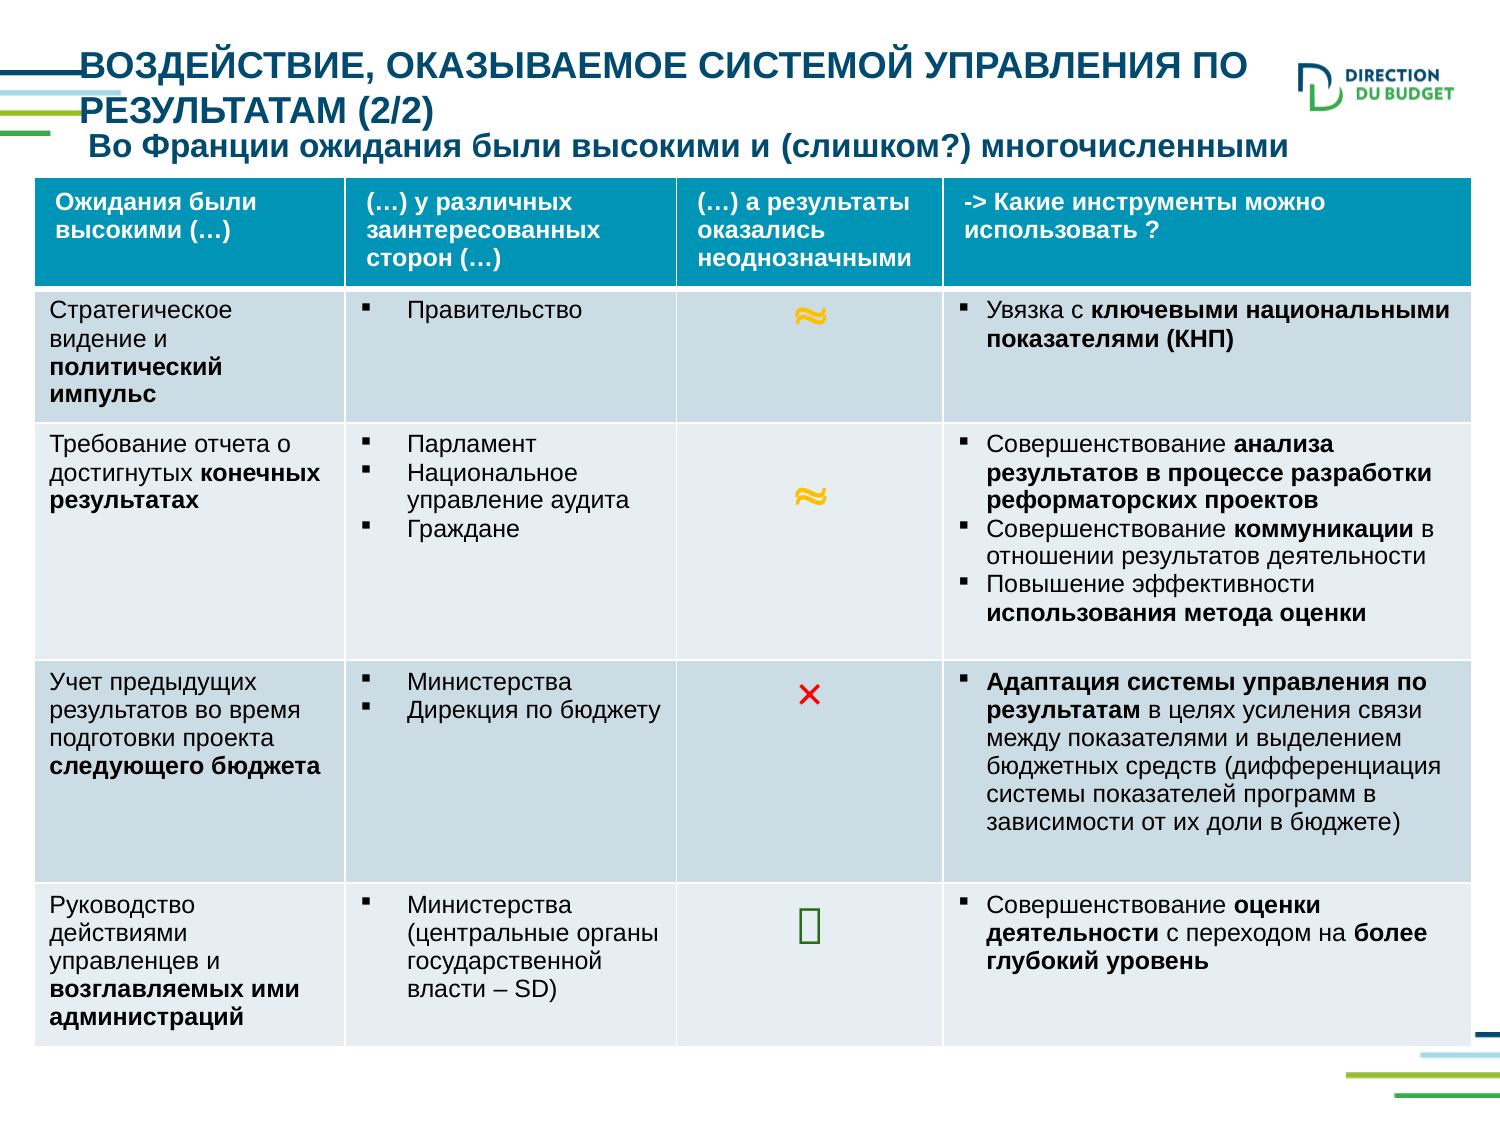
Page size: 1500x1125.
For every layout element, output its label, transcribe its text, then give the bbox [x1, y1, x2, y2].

picture [0, 76, 73, 136]
table_cell Стратегическое видение и политический импульс [35, 292, 344, 422]
table_cell Требование отчета о достигнутых конечных результатах [35, 424, 344, 659]
table_cell Учет предыдущих результатов во время подготовки проекта следующего бюджета [35, 661, 344, 882]
text_box Во Франции ожидания были высокими и (слишком?) многочисленными [73, 117, 1396, 172]
table_header (…) у различных заинтересованных сторон (…) [346, 178, 676, 286]
picture [1330, 59, 1459, 115]
table_cell  [677, 292, 942, 422]
table_cell Руководство действиями управленцев и возглавляемых ими администраций [35, 884, 344, 1046]
table_header -> Какие инструменты можно использовать ? [944, 178, 1471, 286]
picture [1346, 1032, 1500, 1098]
table_header (…) а результаты оказались неоднозначными [677, 178, 942, 286]
table_cell Совершенствование оценки деятельности с переходом на более глубокий уровень [944, 884, 1471, 1046]
table_cell  [677, 424, 942, 659]
table_cell Министерства (центральные органы государственной власти – SD) [346, 884, 676, 1046]
table_cell  [677, 884, 942, 1046]
table_header Ожидания были высокими (…) [35, 178, 344, 286]
table_cell Министерства Дирекция по бюджету [346, 661, 676, 882]
table_cell Правительство [346, 292, 676, 422]
table_cell × [677, 661, 942, 882]
title Воздействие, оказываемое системой управления по результатам (2/2) [64, 42, 1330, 130]
table_cell Адаптация системы управления по результатам в целях усиления связи между показателями и выделением бюджетных средств (дифференциация системы показателей программ в зависимости от их доли в бюджете) [944, 661, 1471, 882]
table_cell Совершенствование анализа результатов в процессе разработки реформаторских проектов Совершенствование коммуникации в отношении результатов деятельности Повышение эффективности использования метода оценки [944, 424, 1471, 659]
table_cell Парламент Национальное управление аудита Граждане [346, 424, 676, 659]
table_cell Увязка с ключевыми национальными показателями (КНП) [944, 292, 1471, 422]
